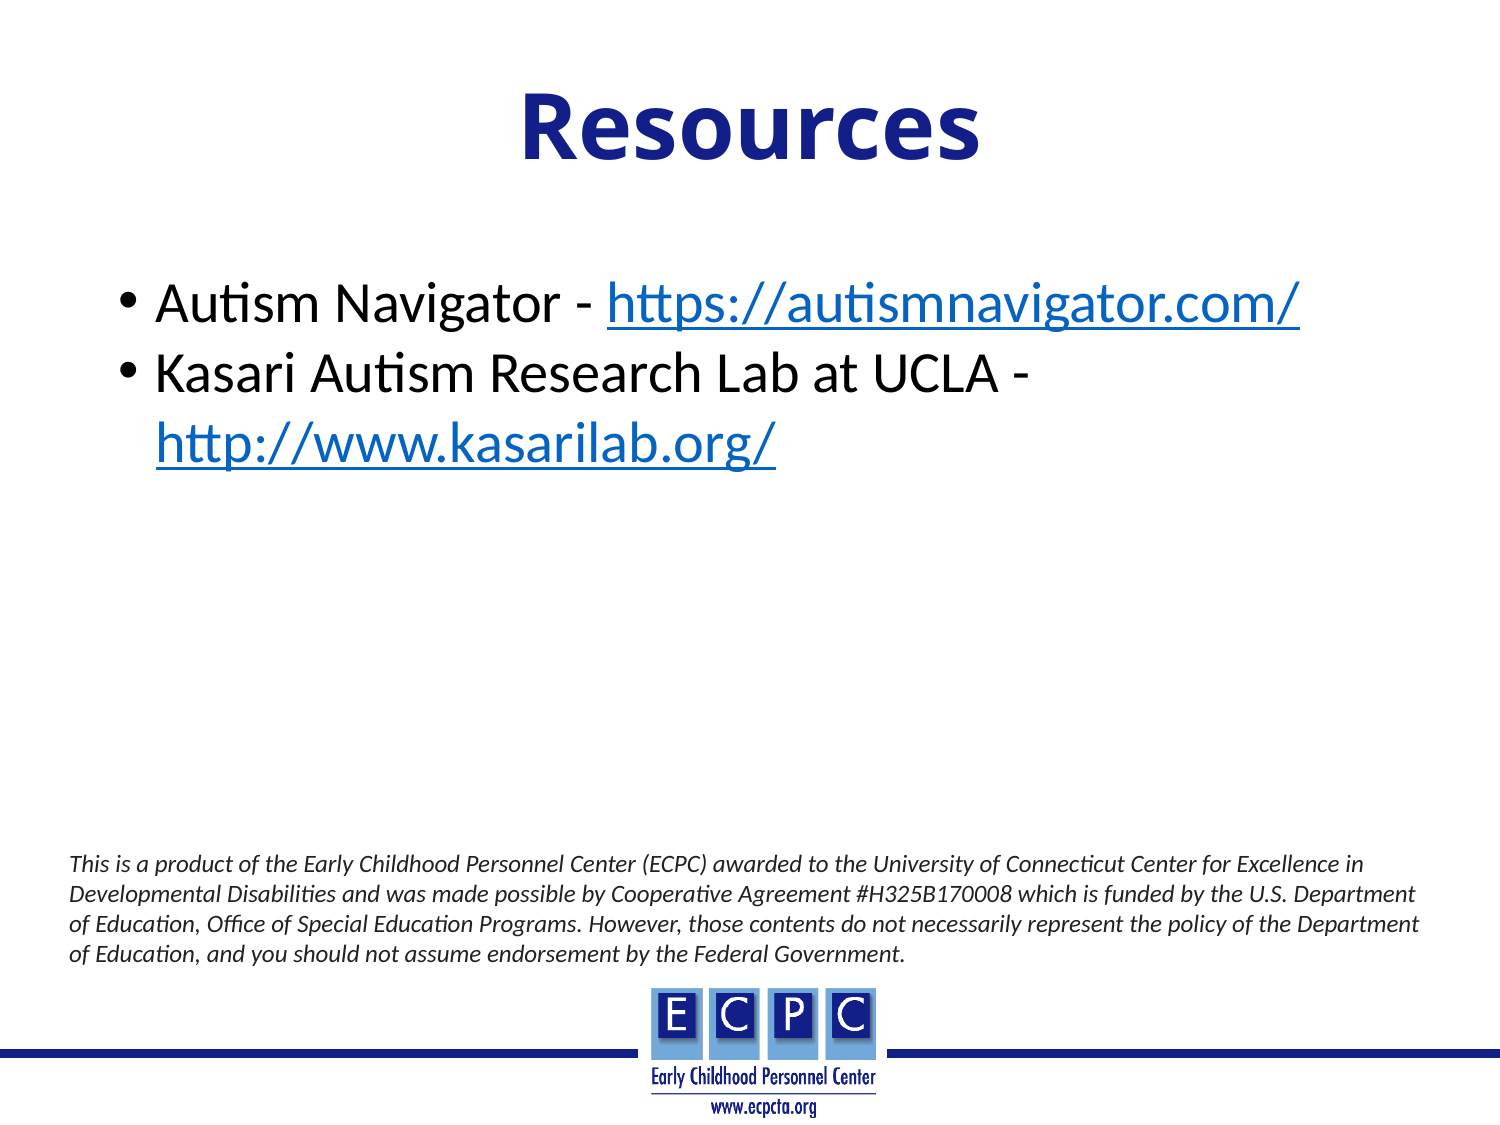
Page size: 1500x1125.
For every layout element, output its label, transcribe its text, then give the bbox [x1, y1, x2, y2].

picture [651, 988, 876, 1118]
title Resources [103, 49, 1397, 210]
list Autism Navigator - https://autismnavigator.com/ Kasari Autism Research Lab at UCLA - http://www.kasarilab.org/ [103, 257, 1397, 724]
text_box This is a product of the Early Childhood Personnel Center (ECPC) awarded to the University of Connecticut Center for Excellence in Developmental Disabilities and was made possible by Cooperative Agreement #H325B170008 which is funded by the U.S. Department of Education, Office of Special Education Programs. However, those contents do not necessarily represent the policy of the Department of Education, and you should not assume endorsement by the Federal Government. [54, 840, 1446, 976]
